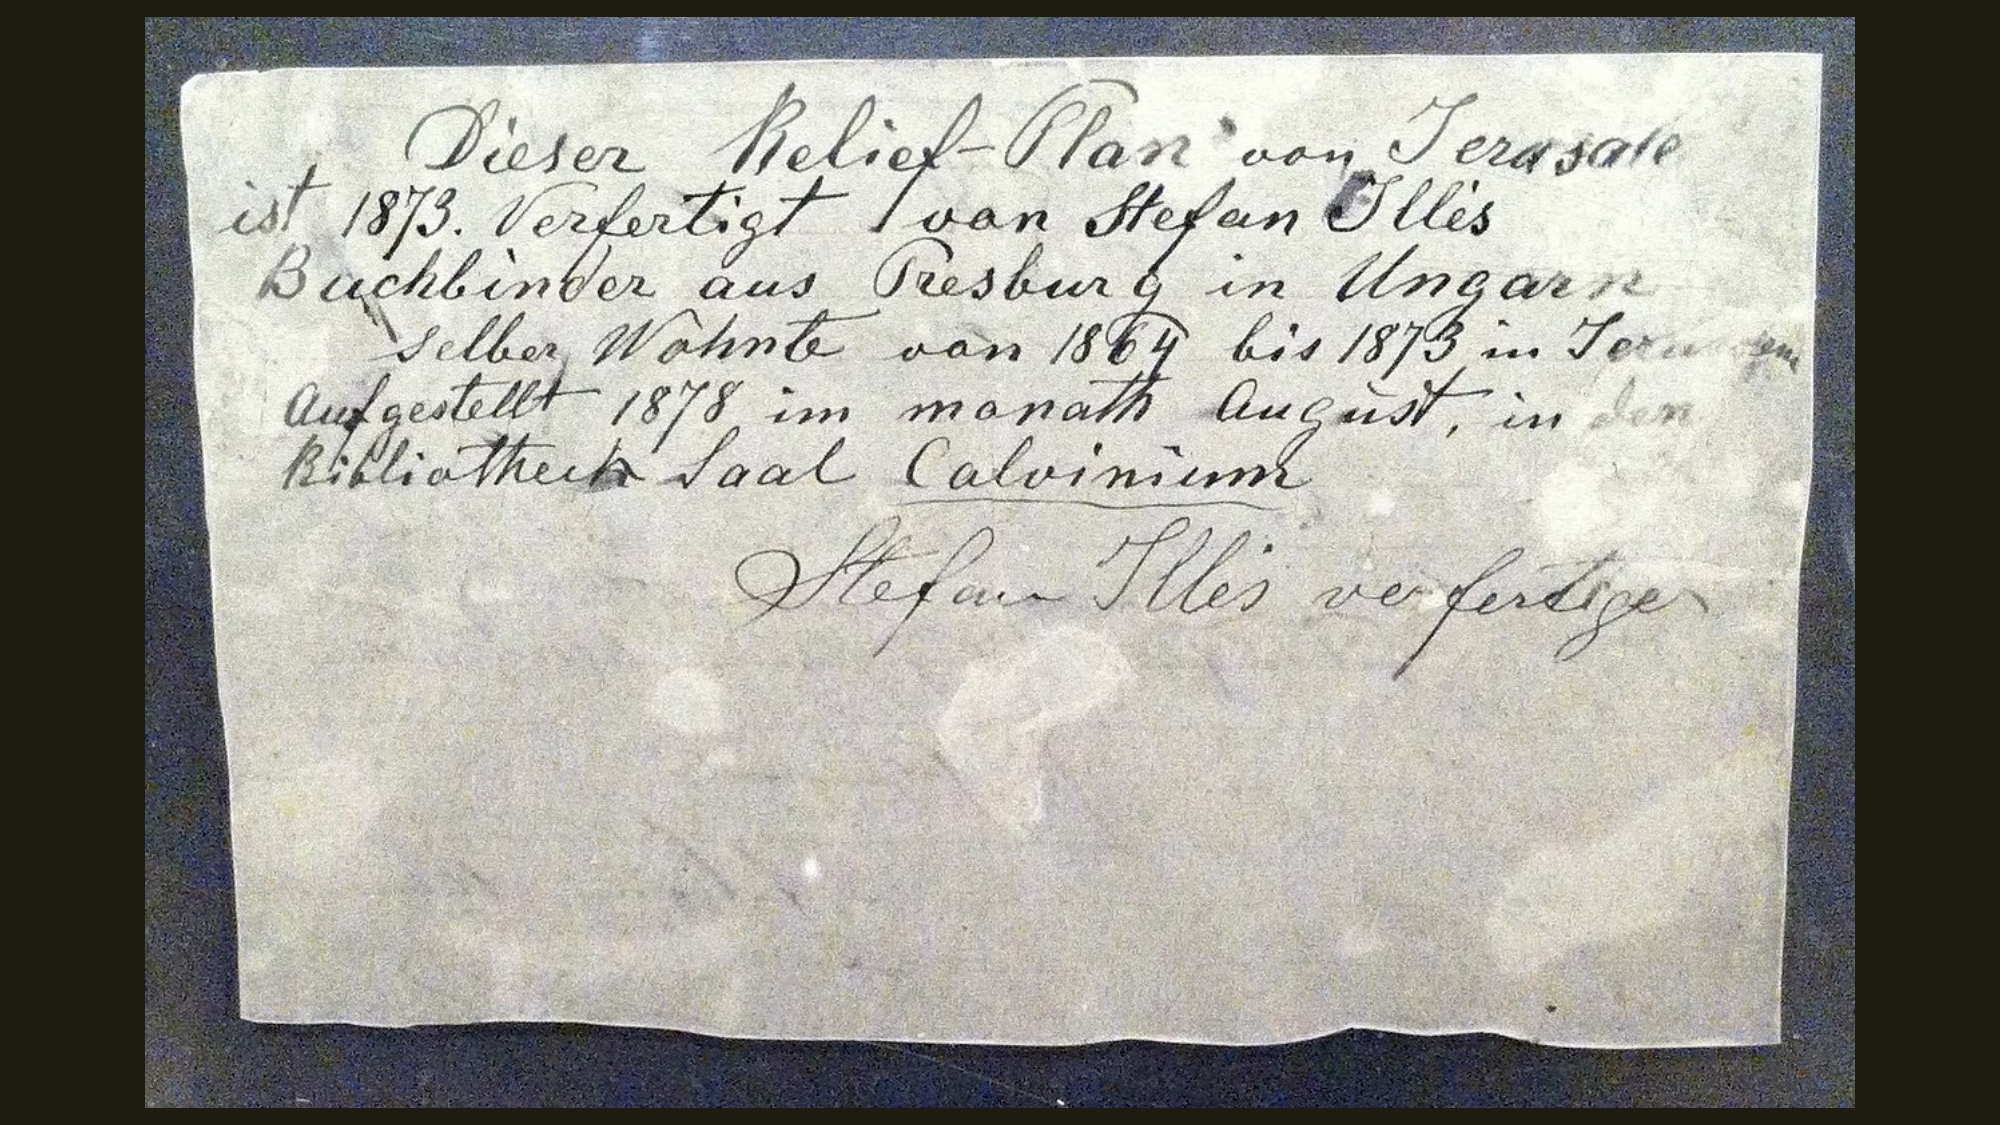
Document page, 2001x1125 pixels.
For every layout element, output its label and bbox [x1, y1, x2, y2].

list [145, 16, 1855, 1109]
